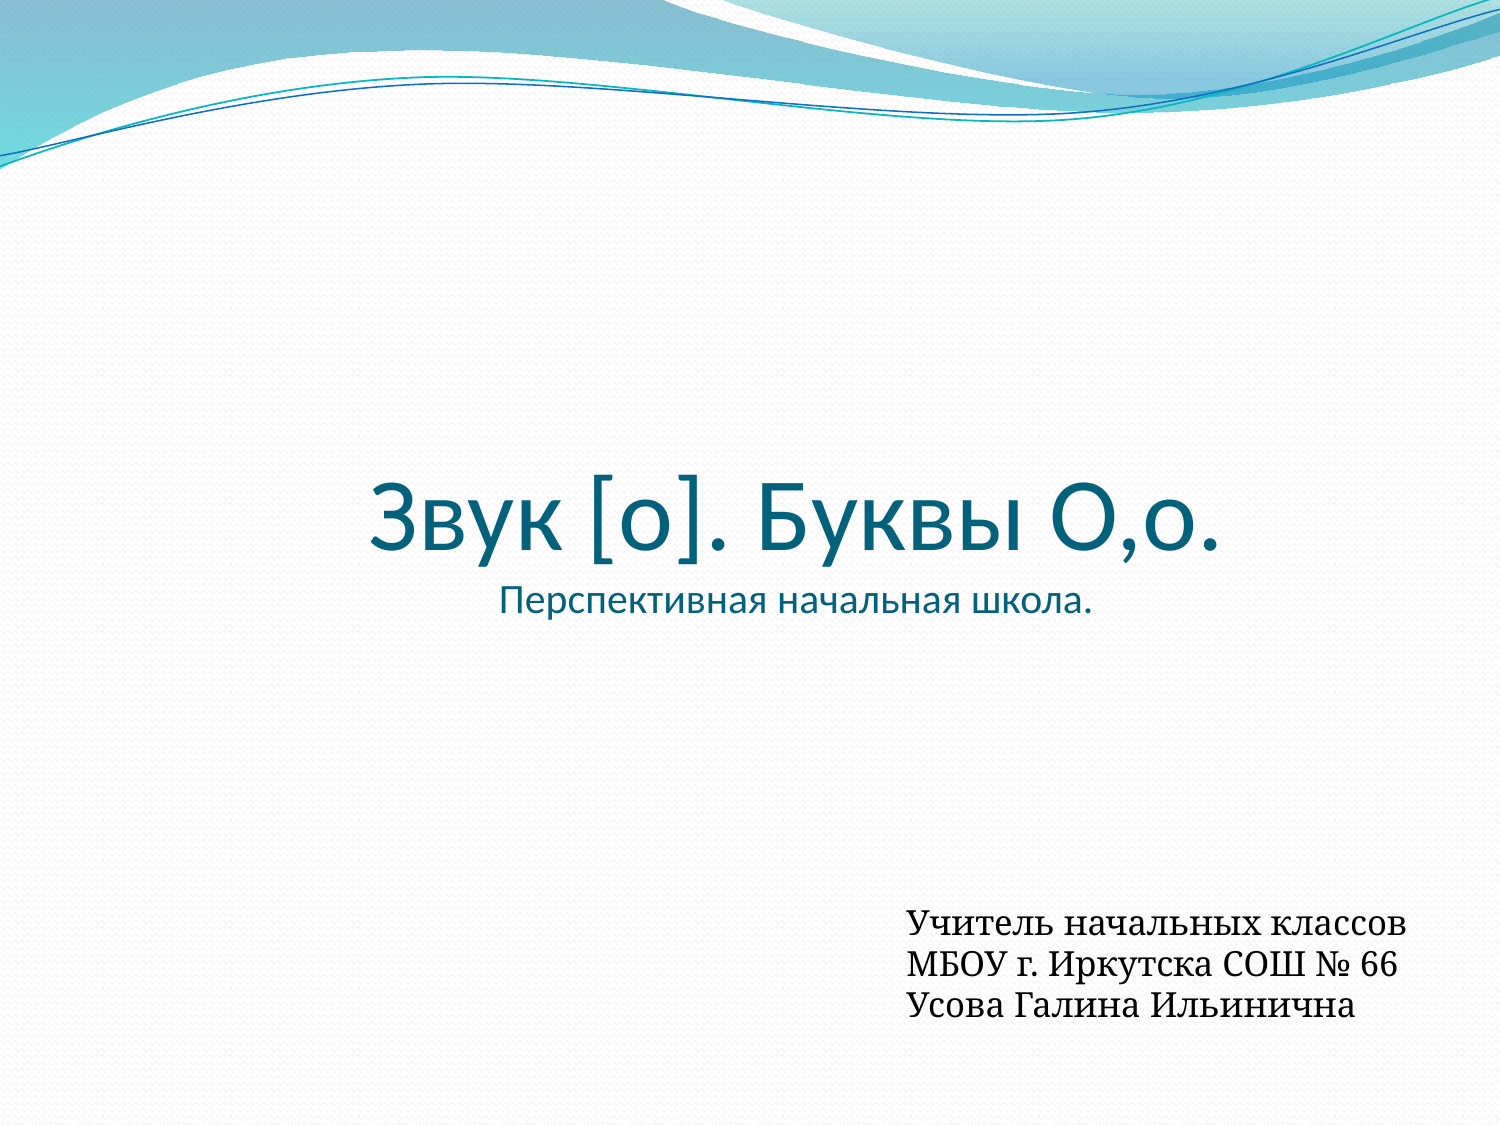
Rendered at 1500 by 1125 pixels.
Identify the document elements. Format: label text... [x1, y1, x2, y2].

title Звук [о]. Буквы О,о. Перспективная начальная школа. [75, 115, 1500, 622]
list Учитель начальных классов МБОУ г. Иркутска СОШ № 66 Усова Галина Ильинична [891, 893, 1425, 1038]
